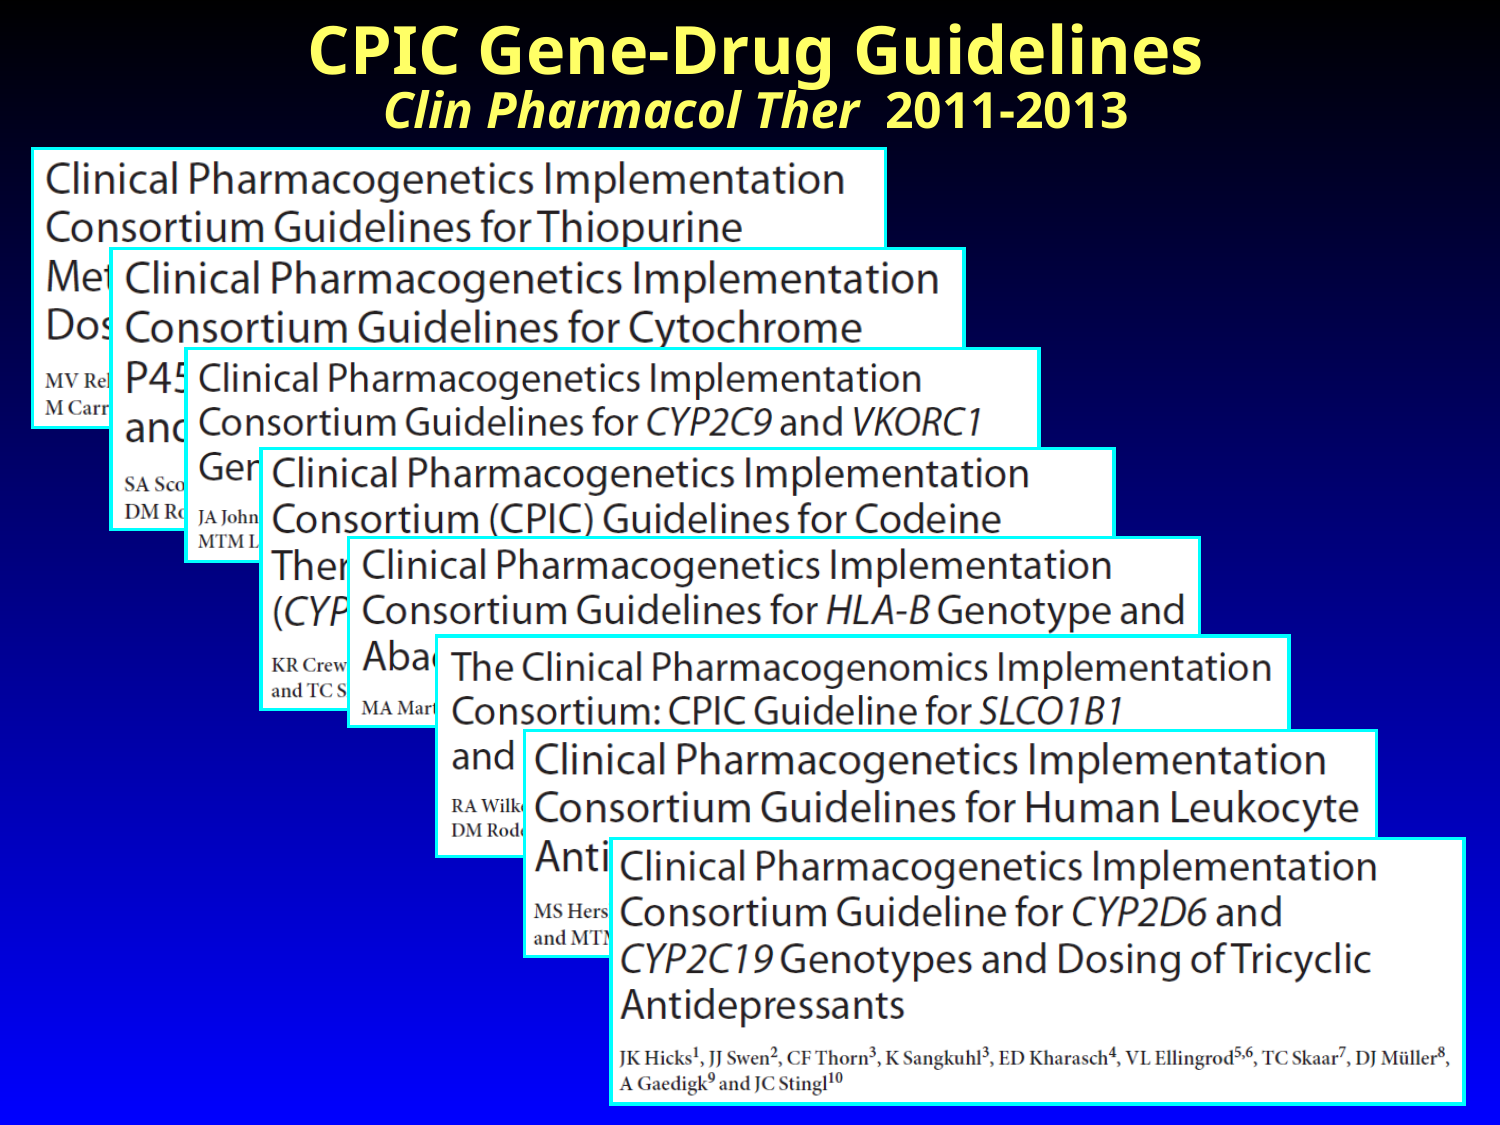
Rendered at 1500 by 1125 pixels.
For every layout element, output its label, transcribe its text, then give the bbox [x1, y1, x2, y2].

picture [33, 149, 1463, 1103]
title CPIC Gene-Drug Guidelines Clin Pharmacol Ther 2011-2013 [62, 0, 1450, 161]
